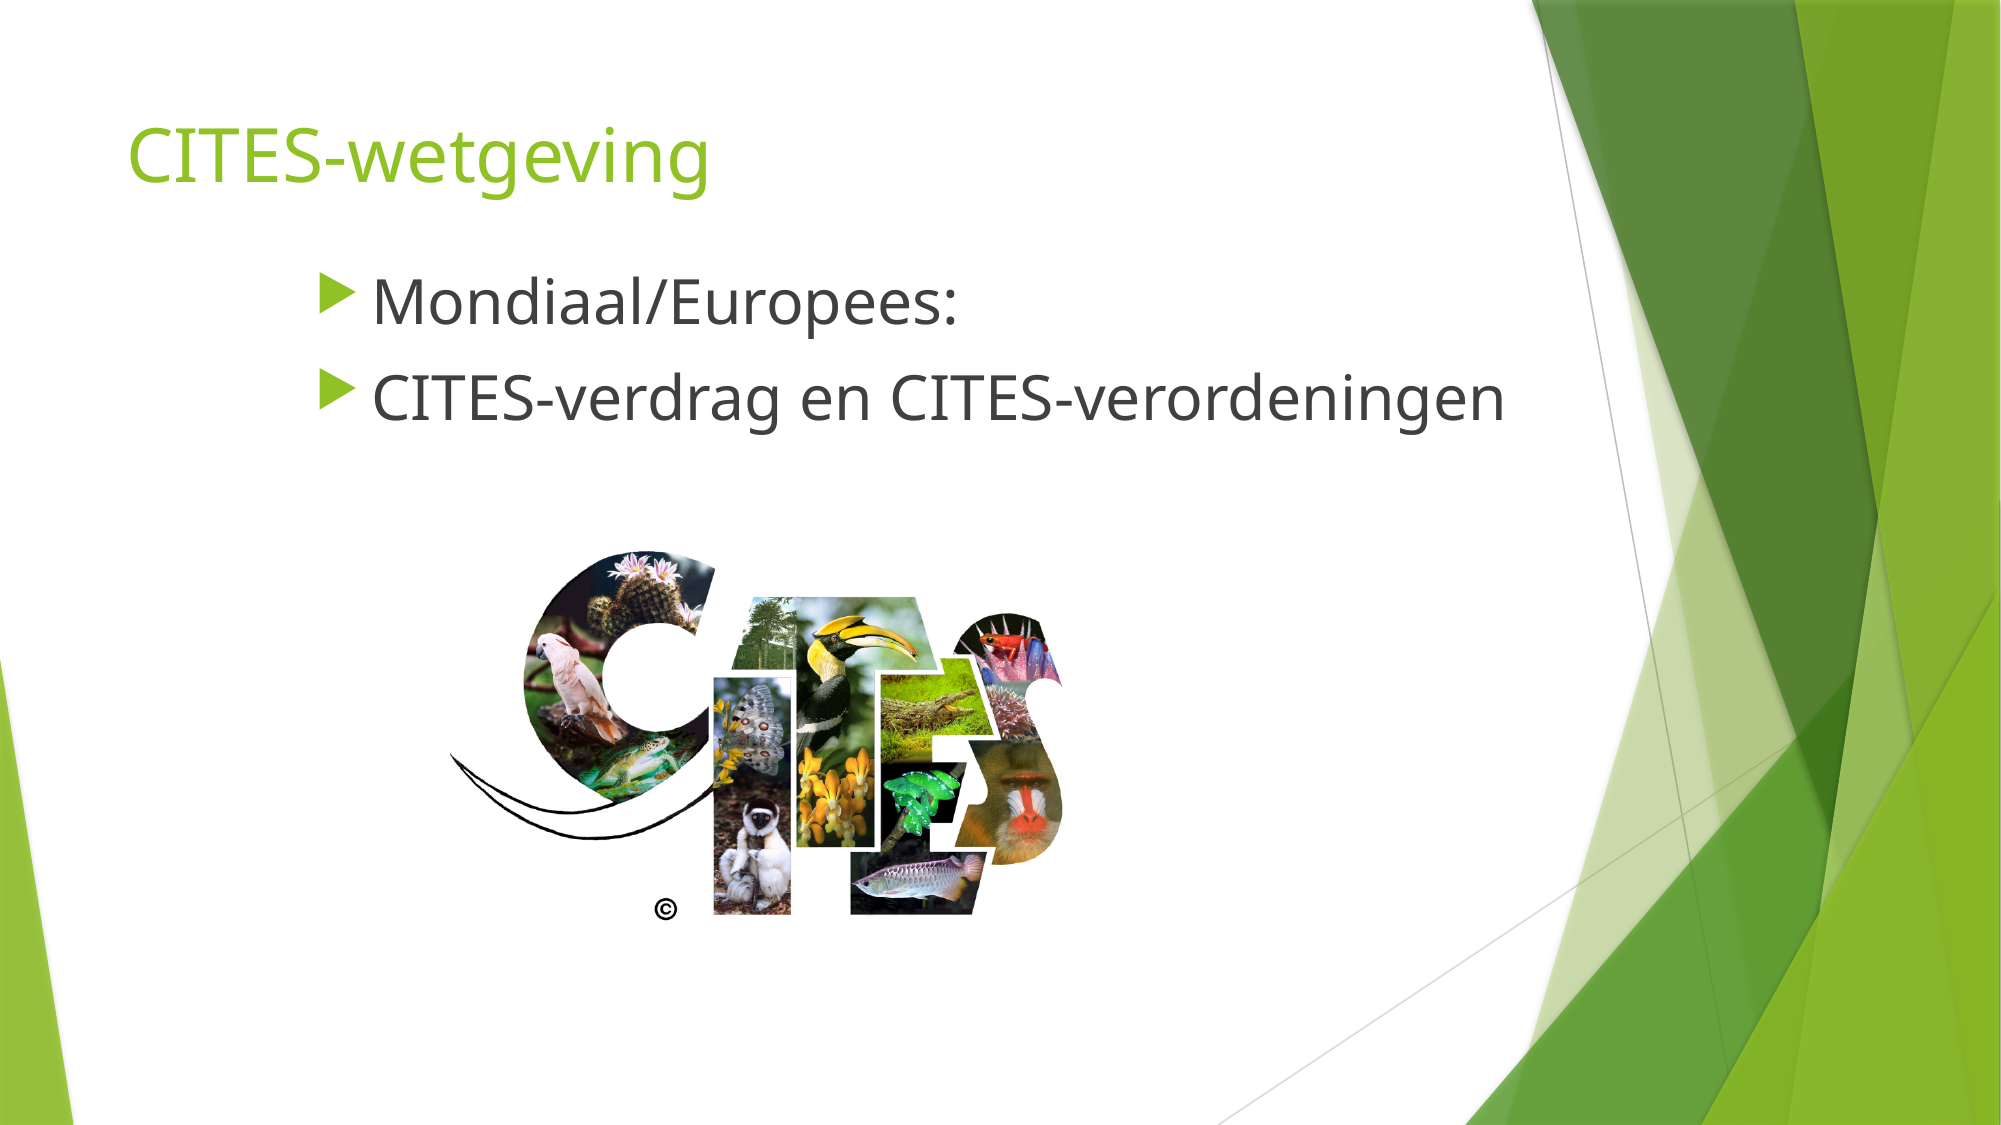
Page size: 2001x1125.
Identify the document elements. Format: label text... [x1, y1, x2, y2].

picture [447, 550, 1063, 922]
title CITES-wetgeving [111, 99, 1522, 317]
list Mondiaal/Europees: CITES-verdrag en CITES-verordeningen [300, 254, 1725, 622]
